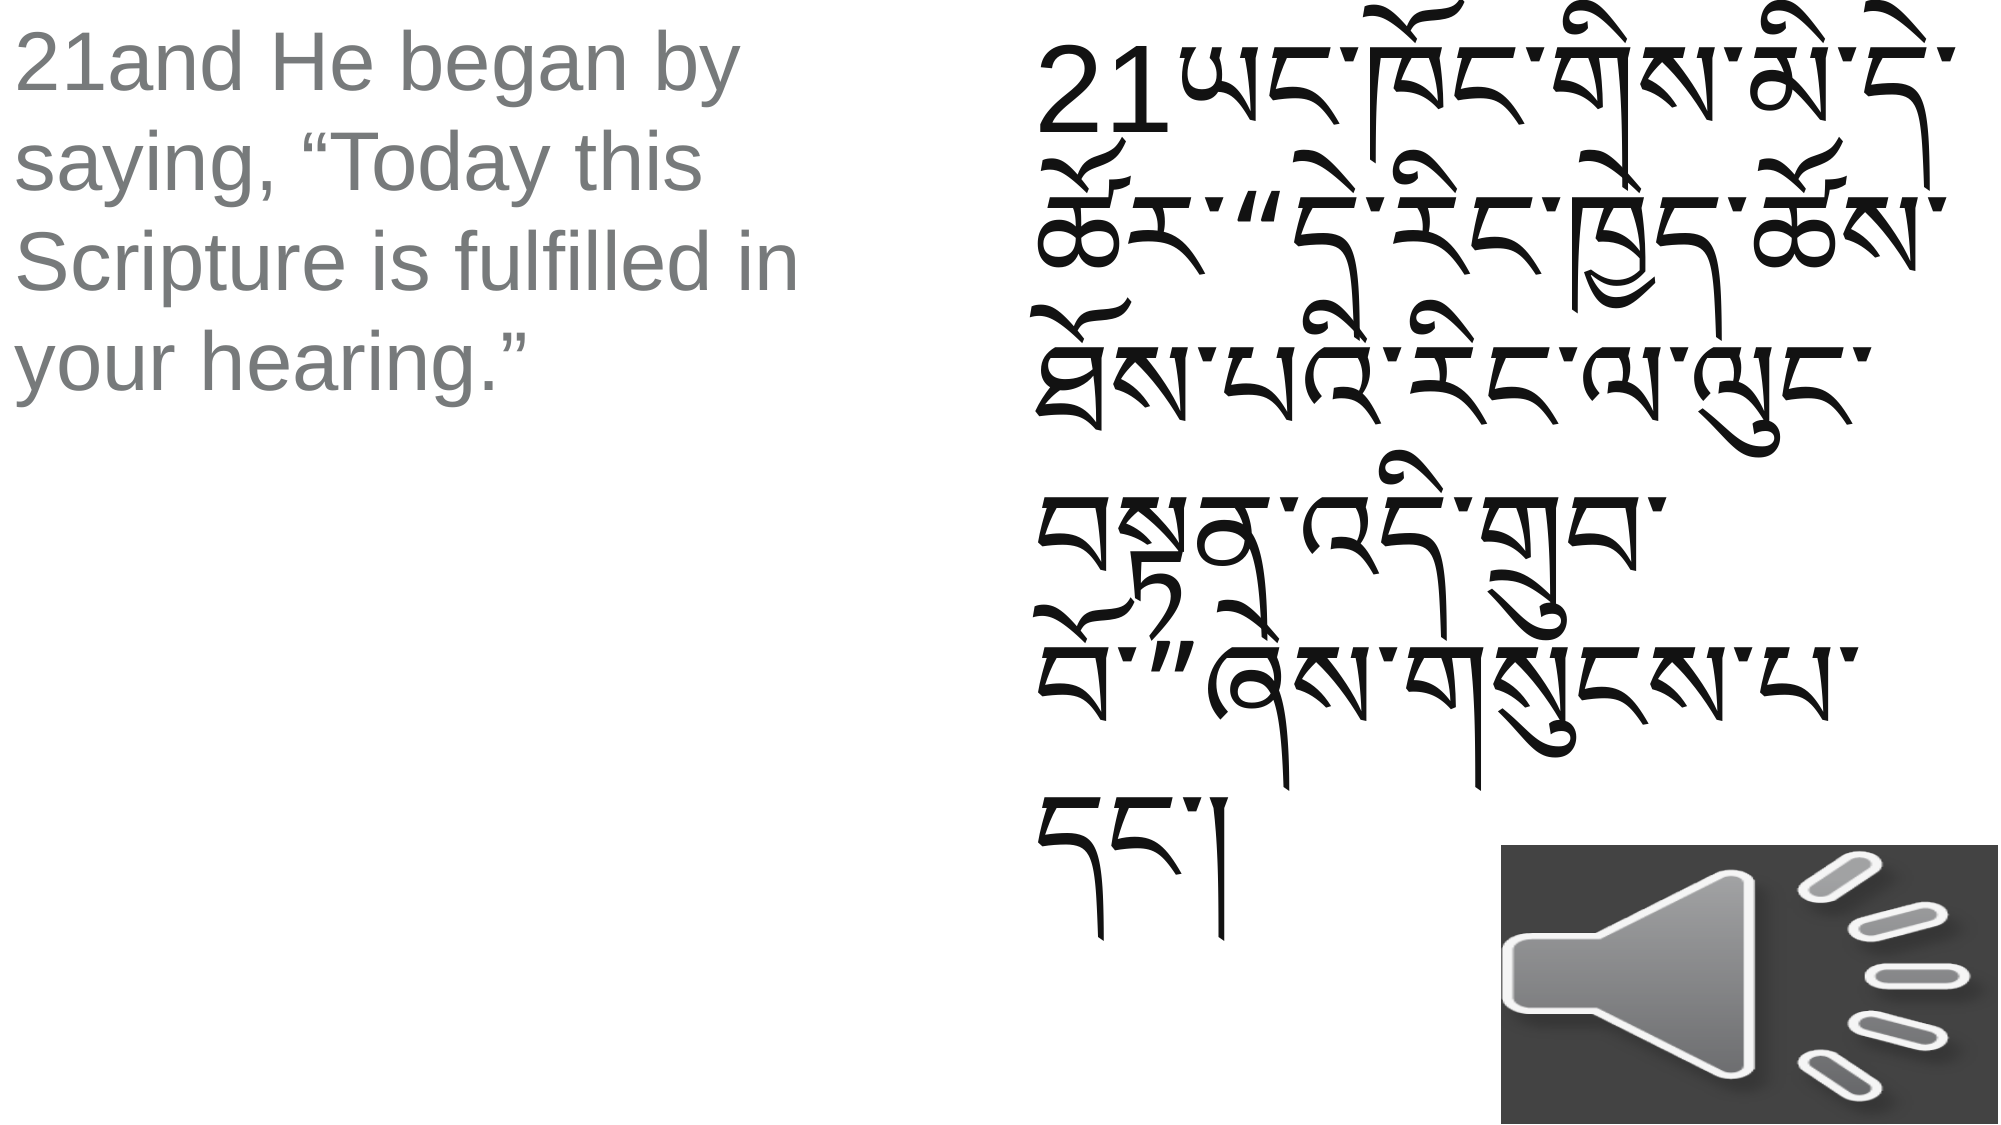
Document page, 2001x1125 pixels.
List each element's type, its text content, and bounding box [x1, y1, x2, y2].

text_box 21and He began by saying, “Today this Scripture is fulfilled in your hearing.” [0, 0, 981, 1125]
picture [1500, 843, 2000, 1125]
text_box 21ཡང་ཁོང་གིས་མི་དེ་ཚོར་“དེ་རིང་ཁྱེད་ཚོས་ཐོས་པའི་རིང་ལ་ལུང་བསྟན་འདི་གྲུབ་བོ་”ཞེས་གསུངས་པ་དང༌། [1019, 0, 2000, 1125]
